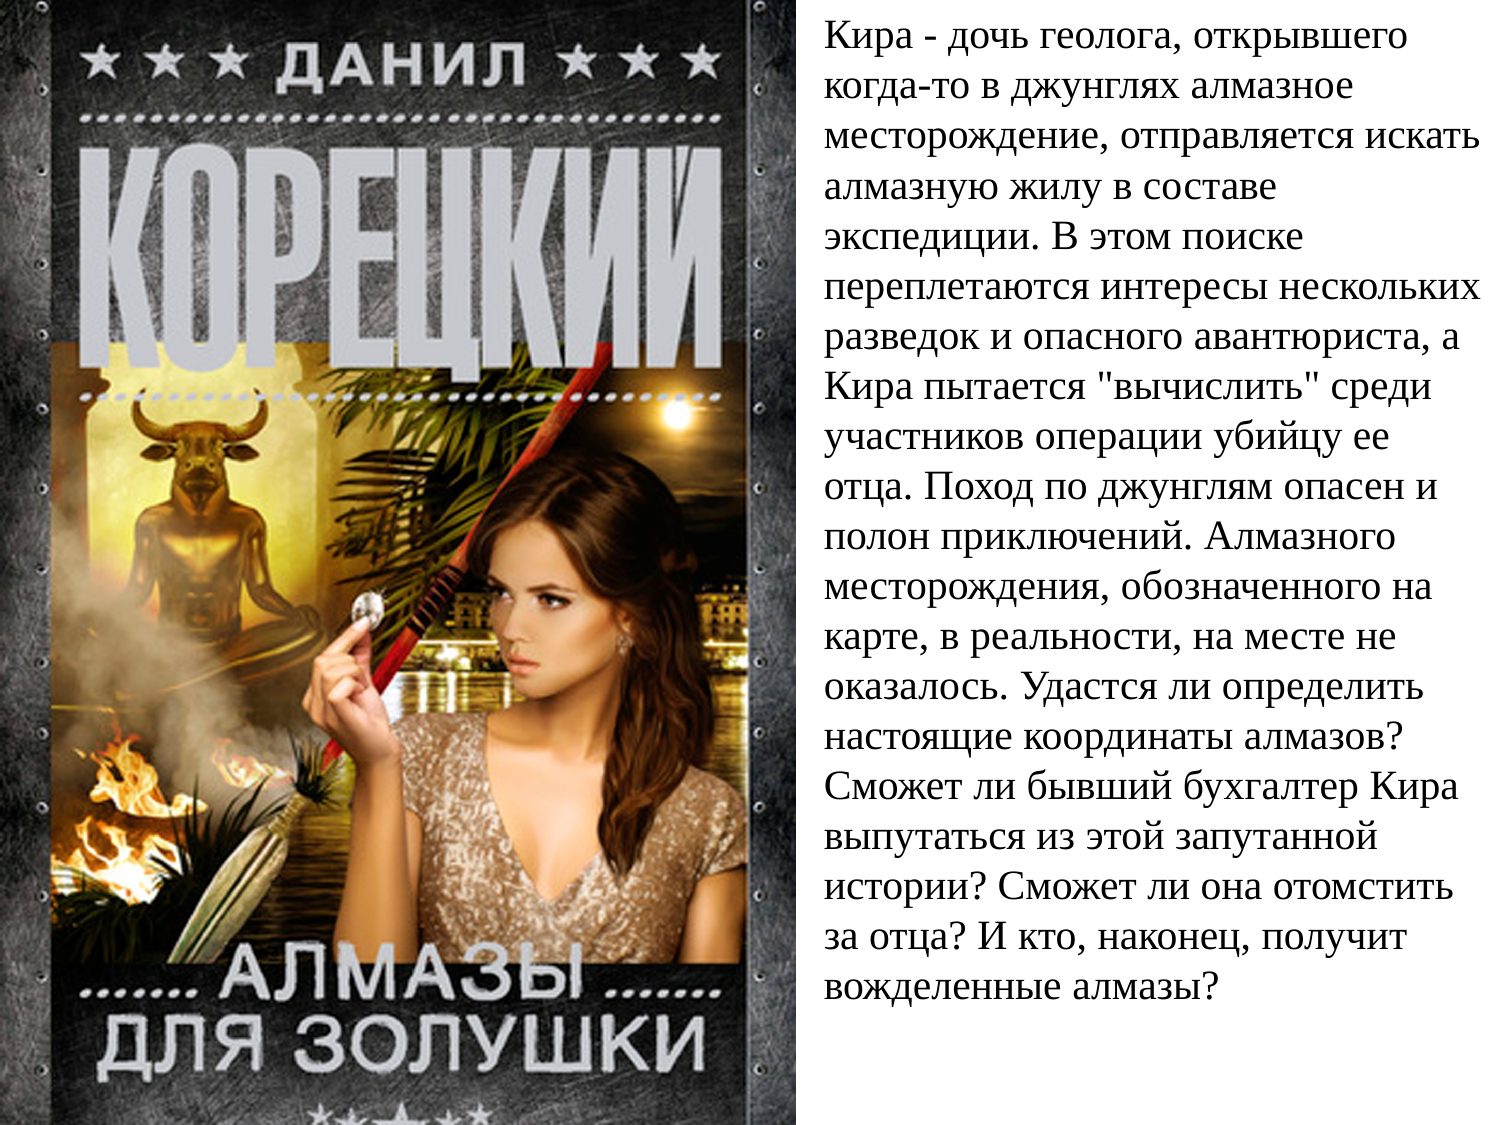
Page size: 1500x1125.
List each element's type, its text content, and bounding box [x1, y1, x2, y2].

picture [0, 0, 796, 1125]
text_box Кира - дочь геолога, открывшего когда-то в джунглях алмазное месторождение, отправляется искать алмазную жилу в составе экспедиции. В этом поиске переплетаются интересы нескольких разведок и опасного авантюриста, а Кира пытается "вычислить" среди участников операции убийцу ее отца. Поход по джунглям опасен и полон приключений. Алмазного месторождения, обозначенного на карте, в реальности, на месте не оказалось. Удастся ли определить настоящие координаты алмазов? Сможет ли бывший бухгалтер Кира выпутаться из этой запутанной истории? Сможет ли она отомстить за отца? И кто, наконец, получит вожделенные алмазы? [808, 0, 1500, 1106]
